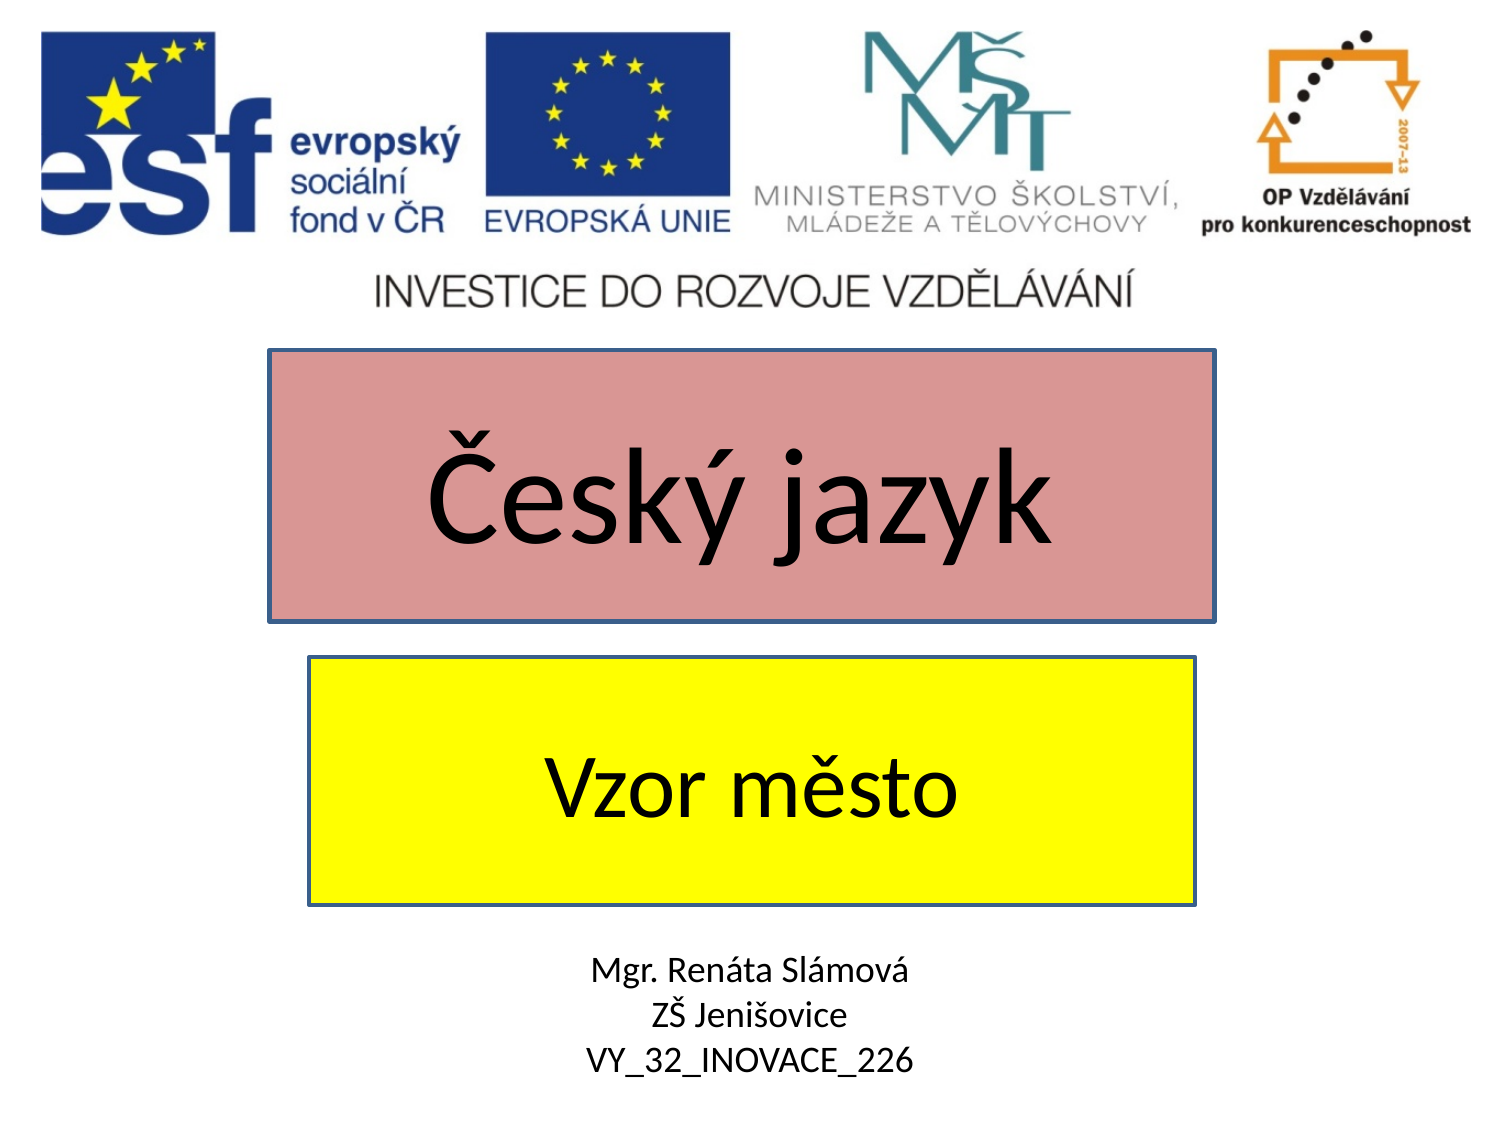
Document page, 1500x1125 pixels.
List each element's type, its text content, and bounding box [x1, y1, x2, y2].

text_box Vzor město [307, 655, 1197, 907]
text_box Český jazyk [273, 398, 1207, 579]
text_box Mgr. Renáta Slámová ZŠ Jenišovice VY_32_INOVACE_226 [0, 937, 1500, 1088]
text_box [267, 348, 1217, 624]
picture [41, 30, 1471, 308]
